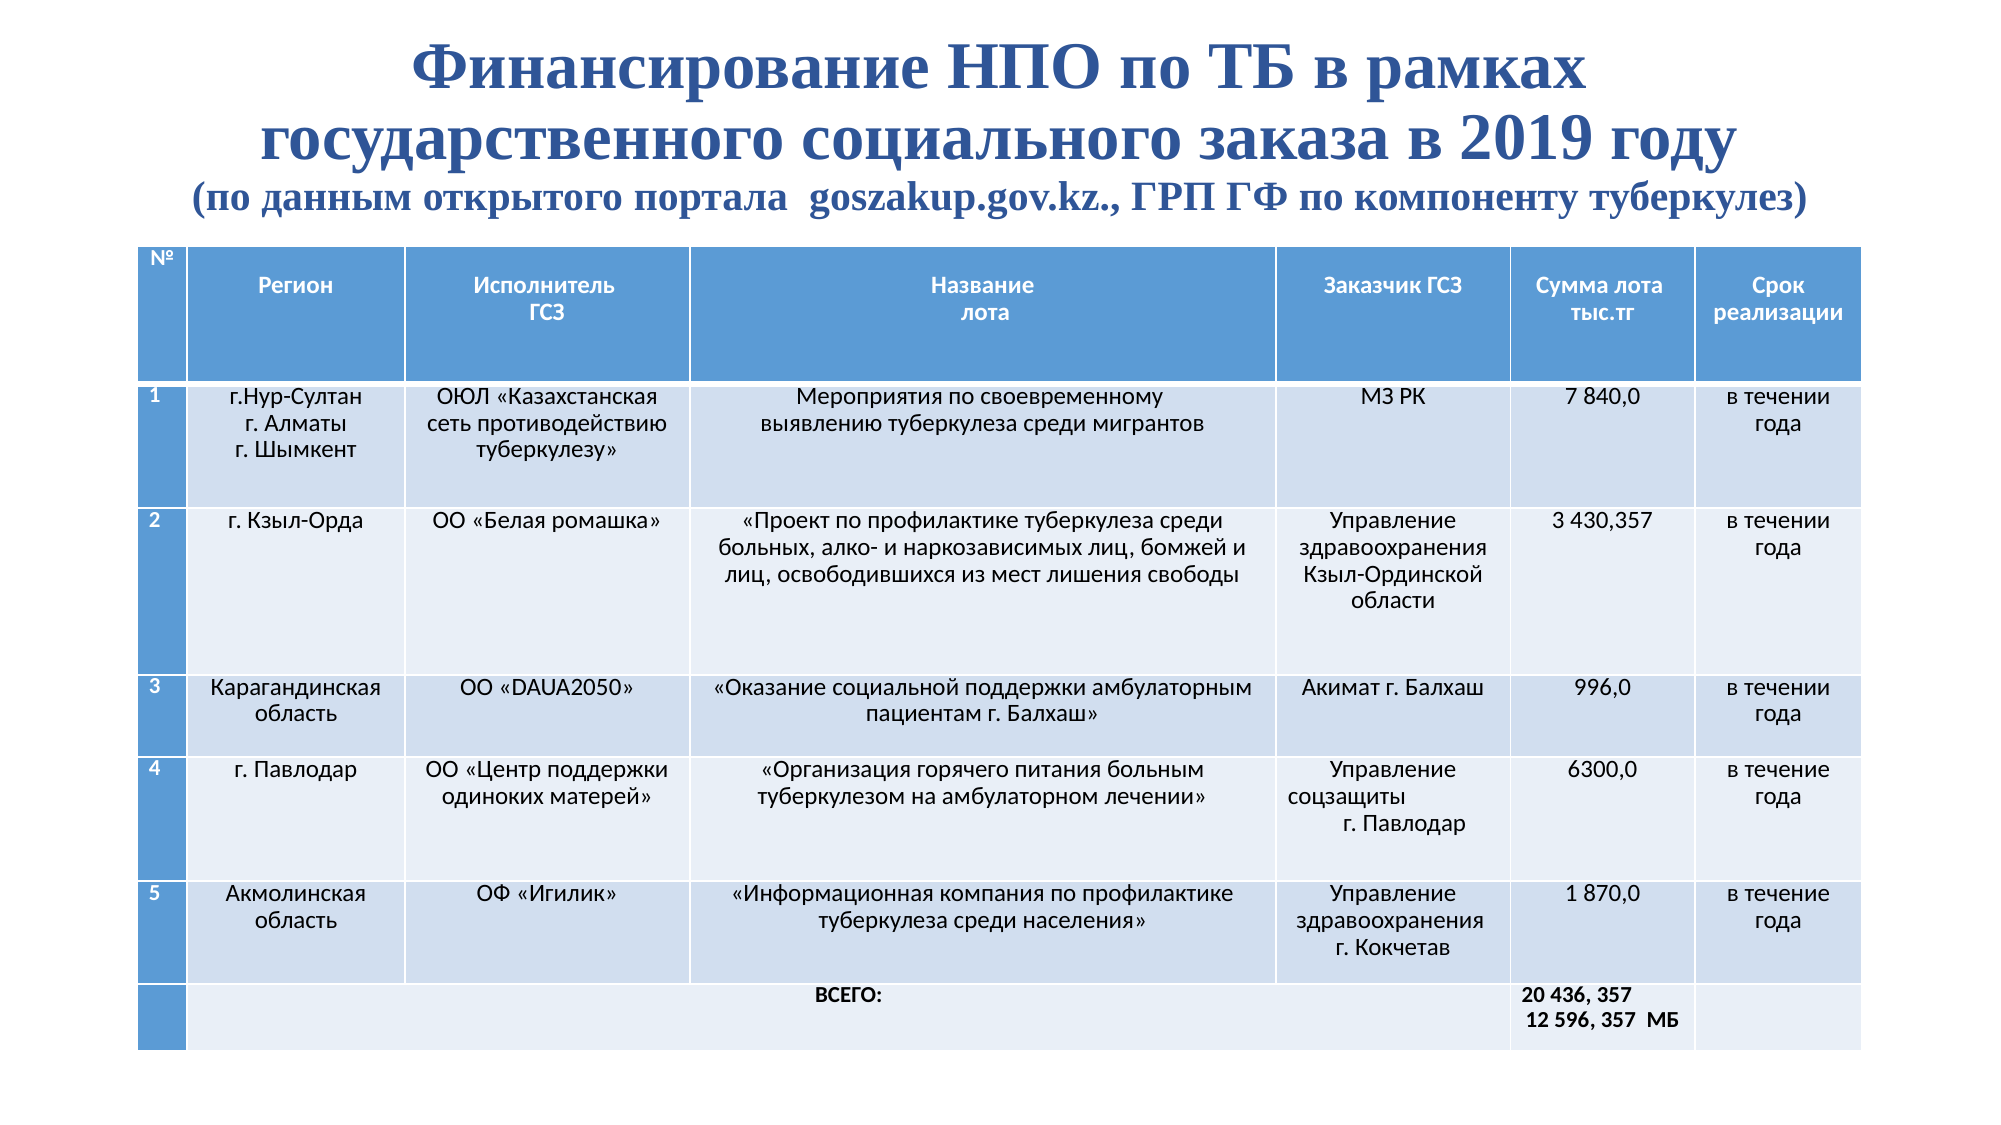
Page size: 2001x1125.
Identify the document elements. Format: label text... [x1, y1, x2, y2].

table_cell 1 870,0 [1511, 882, 1694, 983]
table_cell Управление здравоохранения г. Кокчетав [1277, 882, 1510, 983]
table_cell в течении года [1696, 387, 1861, 507]
table_cell ОФ «Игилик» [406, 882, 689, 983]
table_header № [138, 247, 186, 381]
table_cell «Организация горячего питания больным туберкулезом на амбулаторном лечении» [691, 758, 1275, 880]
table_cell ОО «Центр поддержки одиноких матерей» [406, 758, 689, 880]
table_cell 5 [138, 882, 186, 983]
table_cell в течении года [1696, 676, 1861, 756]
table_header Исполнитель ГСЗ [406, 247, 689, 381]
table_cell [1696, 985, 1861, 1050]
table_header Название лота [691, 247, 1275, 381]
table_cell 1 [138, 387, 186, 507]
table_cell Управление соцзащиты г. Павлодар [1277, 758, 1510, 880]
table_cell в течение года [1696, 758, 1861, 880]
table_header Срок реализации [1696, 247, 1861, 381]
table_cell г.Нур-Султан г. Алматы г. Шымкент [188, 387, 404, 507]
table_cell в течение года [1696, 882, 1861, 983]
table_cell «Информационная компания по профилактике туберкулеза среди населения» [691, 882, 1275, 983]
table_cell ОО «DAUA2050» [406, 676, 689, 756]
table_cell [138, 985, 186, 1050]
table_cell 2 [138, 509, 186, 674]
table_cell 4 [138, 758, 186, 880]
table_cell МЗ РК [1277, 387, 1510, 507]
table_cell 3 430,357 [1511, 509, 1694, 674]
table_cell Управление здравоохранения Кзыл-Ординской области [1277, 509, 1510, 674]
table_cell в течении года [1696, 509, 1861, 674]
table_cell г. Кзыл-Орда [188, 509, 404, 674]
table_cell Карагандинская область [188, 676, 404, 756]
table_cell 996,0 [1511, 676, 1694, 756]
table_cell Акимат г. Балхаш [1277, 676, 1510, 756]
table_cell ВСЕГО: [188, 985, 1510, 1050]
table_cell Акмолинская область [188, 882, 404, 983]
table_cell ОО «Белая ромашка» [406, 509, 689, 674]
title Финансирование НПО по ТБ в рамках государственного социального заказа в 2019 году (по данным открытого портала goszakup.gov.kz., ГРП ГФ по компоненту туберкулез) [137, 21, 1863, 229]
table_header Заказчик ГСЗ [1277, 247, 1510, 381]
table_cell 3 [138, 676, 186, 756]
table_cell 7 840,0 [1511, 387, 1694, 507]
table_cell ОЮЛ «Казахстанская сеть противодействию туберкулезу» [406, 387, 689, 507]
table_cell 6300,0 [1511, 758, 1694, 880]
table_cell 20 436, 357 12 596, 357 МБ [1511, 985, 1694, 1050]
table_cell Мероприятия по своевременному выявлению туберкулеза среди мигрантов [691, 387, 1275, 507]
table_header Регион [188, 247, 404, 381]
table_cell «Проект по профилактике туберкулеза среди больных, алко- и наркозависимых лиц, бомжей и лиц, освободившихся из мест лишения свободы [691, 509, 1275, 674]
table_cell г. Павлодар [188, 758, 404, 880]
table_cell «Оказание социальной поддержки амбулаторным пациентам г. Балхаш» [691, 676, 1275, 756]
table_header Сумма лота тыс.тг [1511, 247, 1694, 381]
